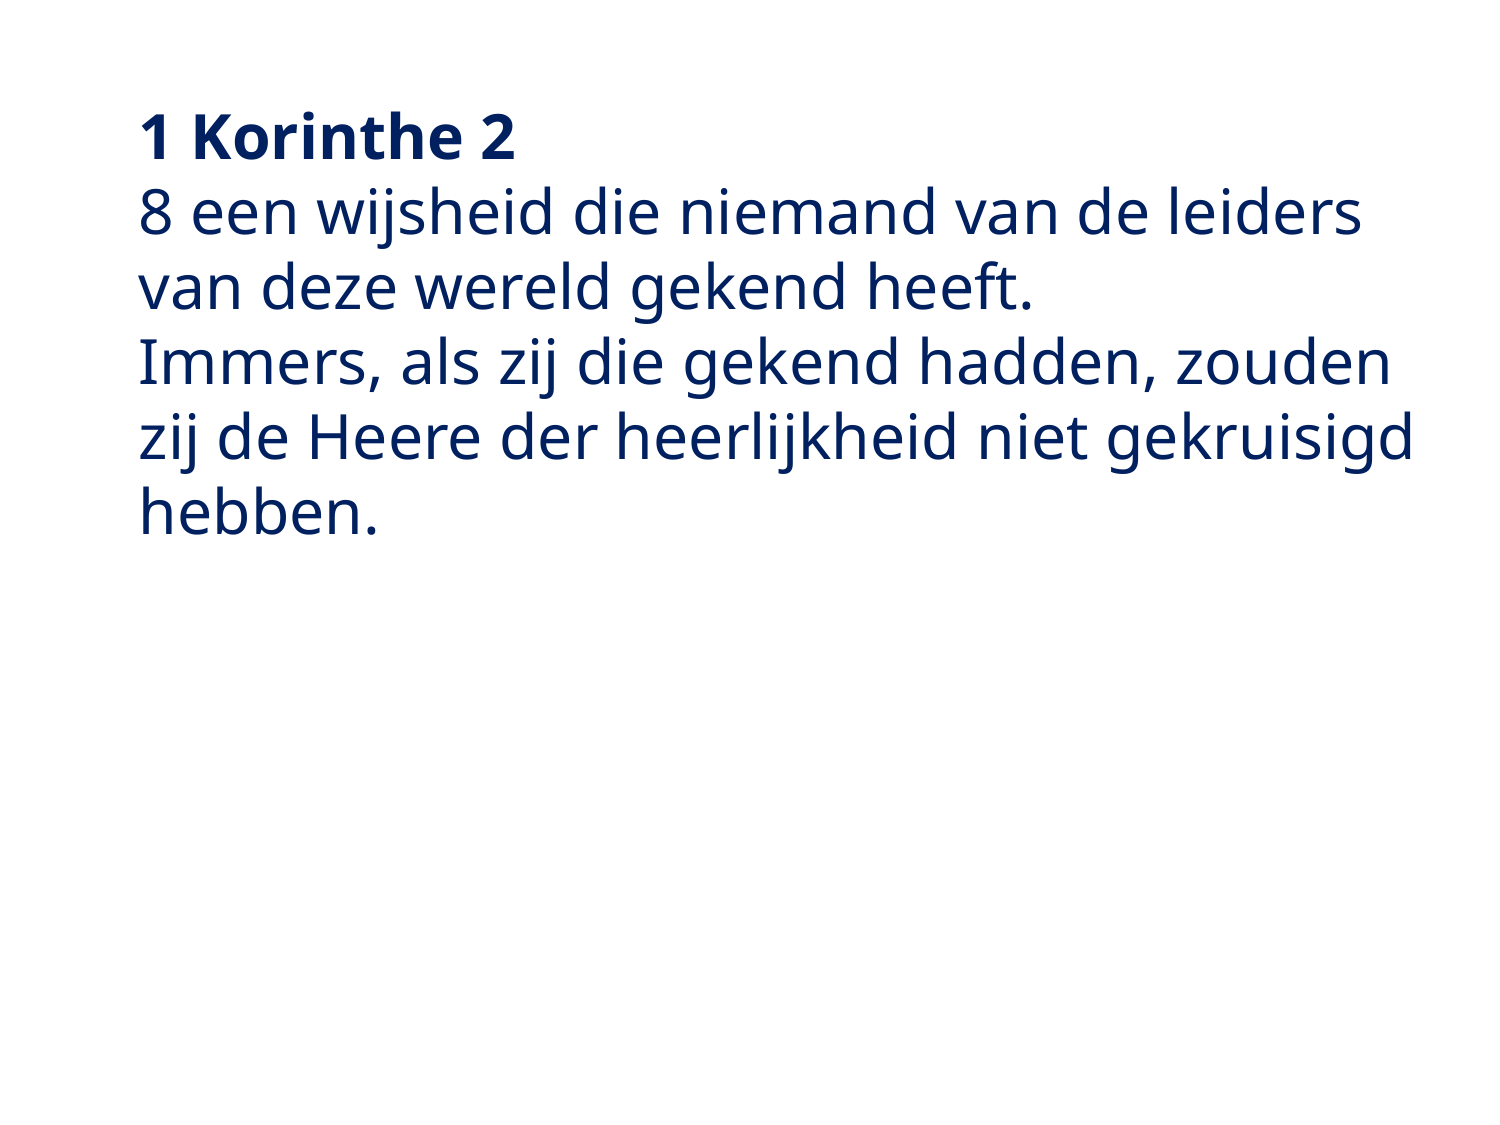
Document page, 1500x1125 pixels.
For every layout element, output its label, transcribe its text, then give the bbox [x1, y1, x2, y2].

text_box 1 Korinthe 2 8 een wijsheid die niemand van de leiders van deze wereld gekend heeft. Immers, als zij die gekend hadden, zouden zij de Heere der heerlijkheid niet gekruisigd hebben. [123, 89, 1435, 555]
